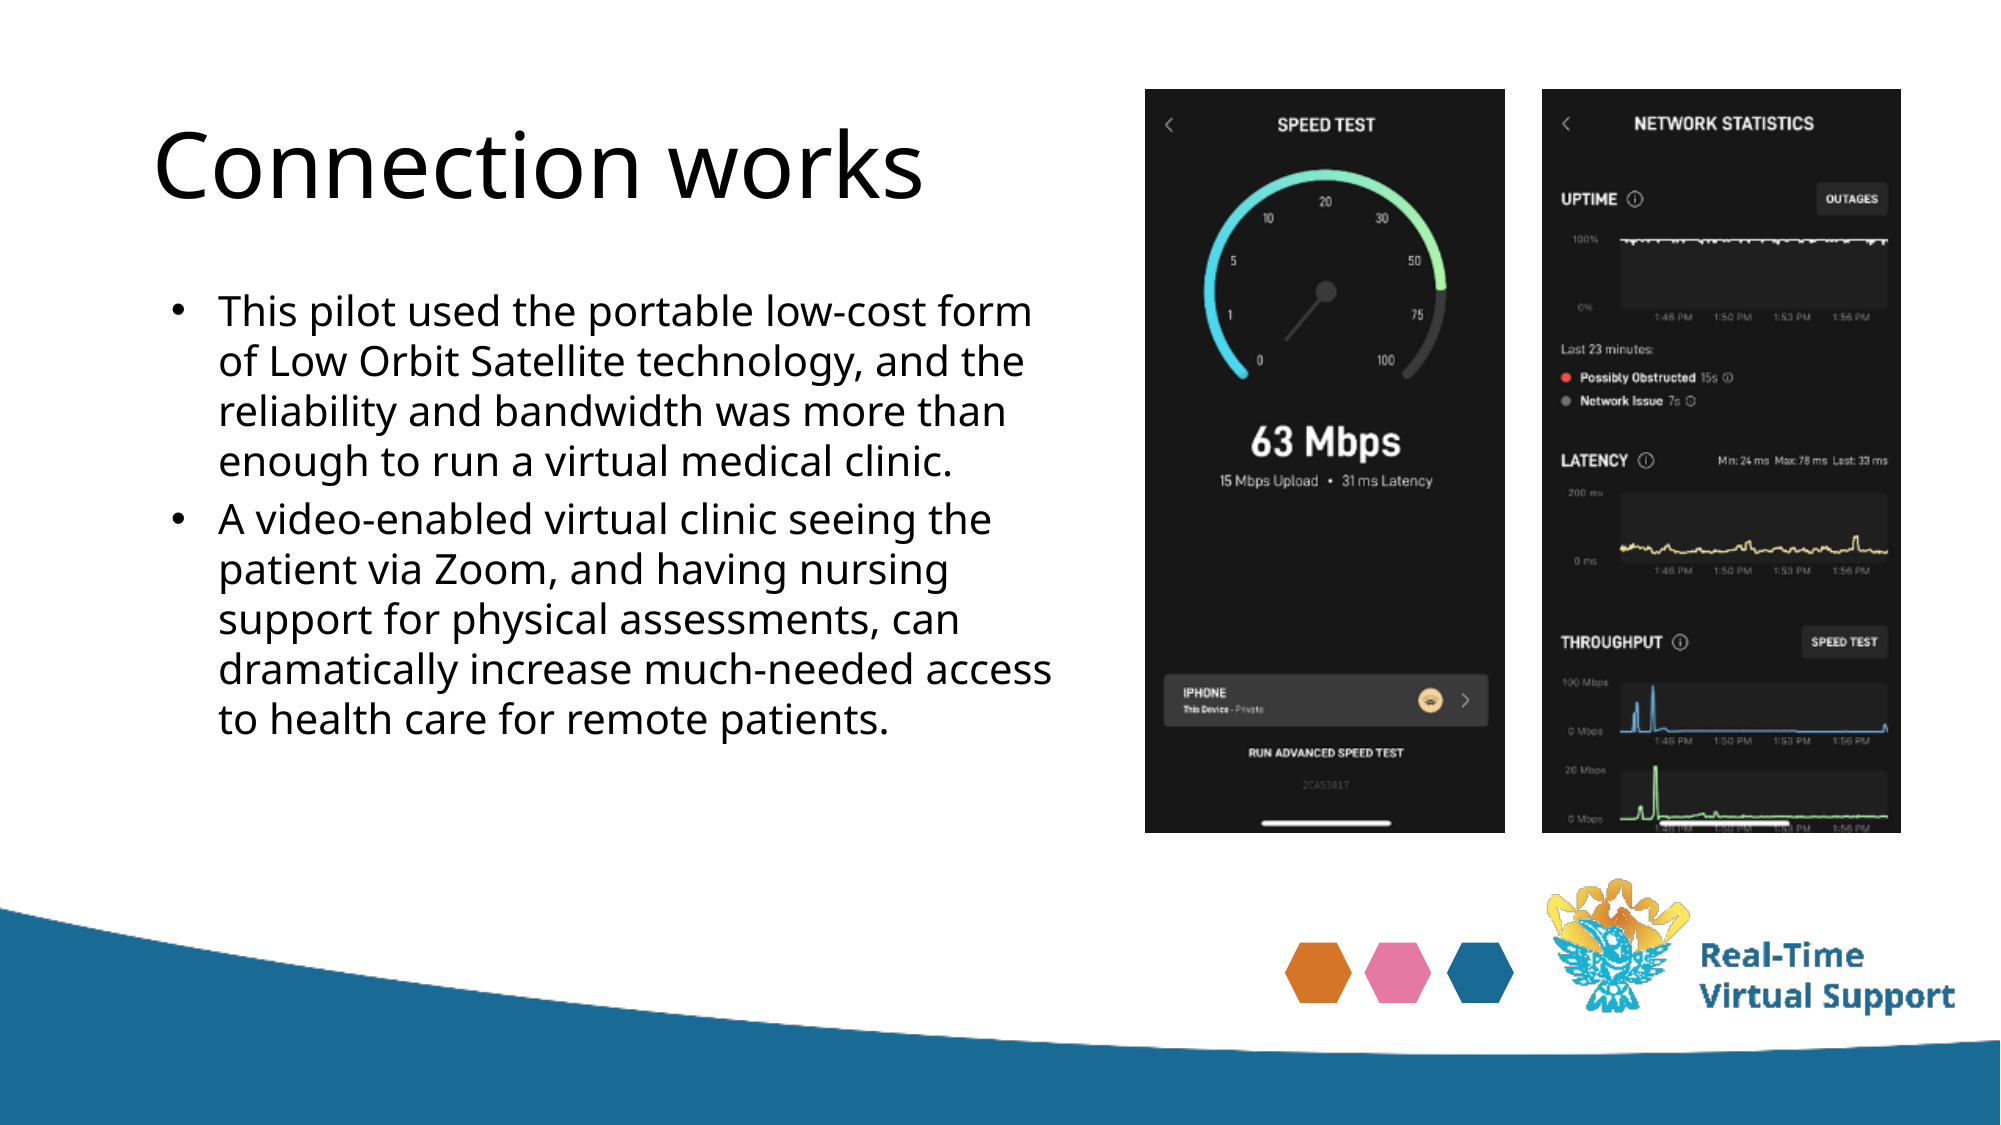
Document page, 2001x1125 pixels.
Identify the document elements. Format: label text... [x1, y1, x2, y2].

text_box This pilot used the portable low-cost form of Low Orbit Satellite technology, and the reliability and bandwidth was more than enough to run a virtual medical clinic. A video-enabled virtual clinic seeing the patient via Zoom, and having nursing support for physical assessments, can dramatically increase much-needed access to health care for remote patients. [156, 277, 1081, 859]
picture [0, 0, 2000, 1125]
title Connection works [137, 59, 1863, 278]
